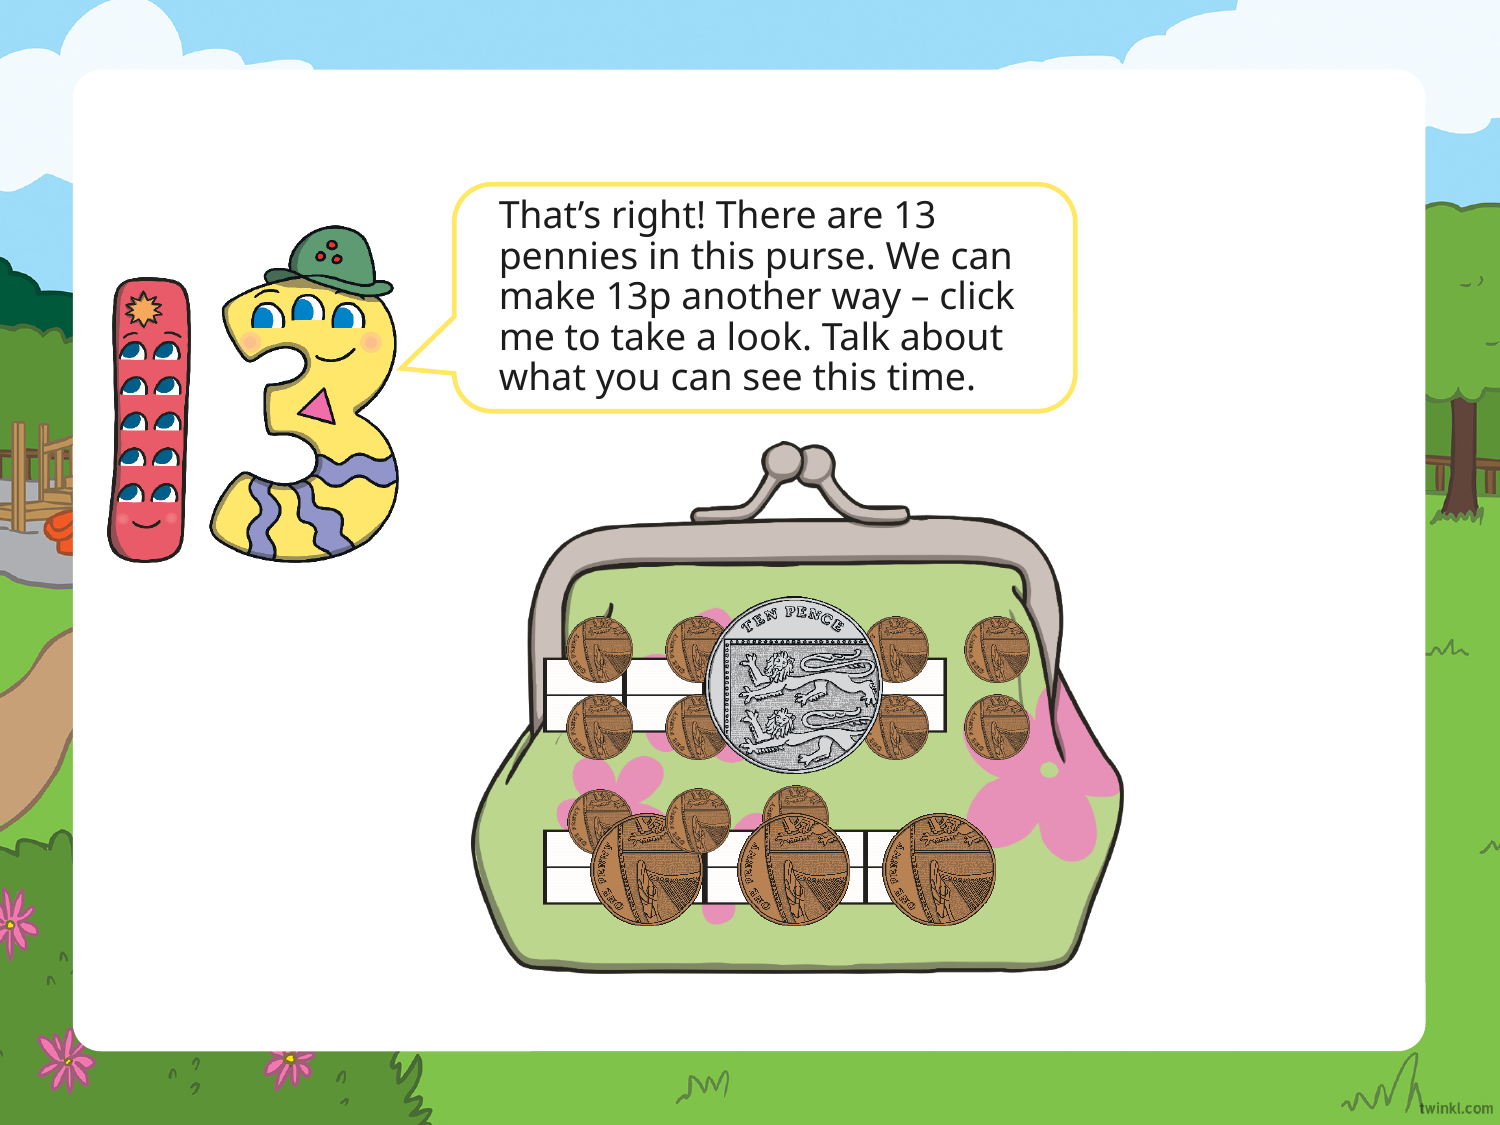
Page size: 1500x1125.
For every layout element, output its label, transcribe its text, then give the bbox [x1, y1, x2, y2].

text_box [107, 225, 399, 563]
text_box That’s right! There are 13 pennies in this purse. We can make 13p another way – click me to take a look. Talk about what you can see this time. [399, 183, 1077, 413]
picture [0, 0, 1500, 1125]
